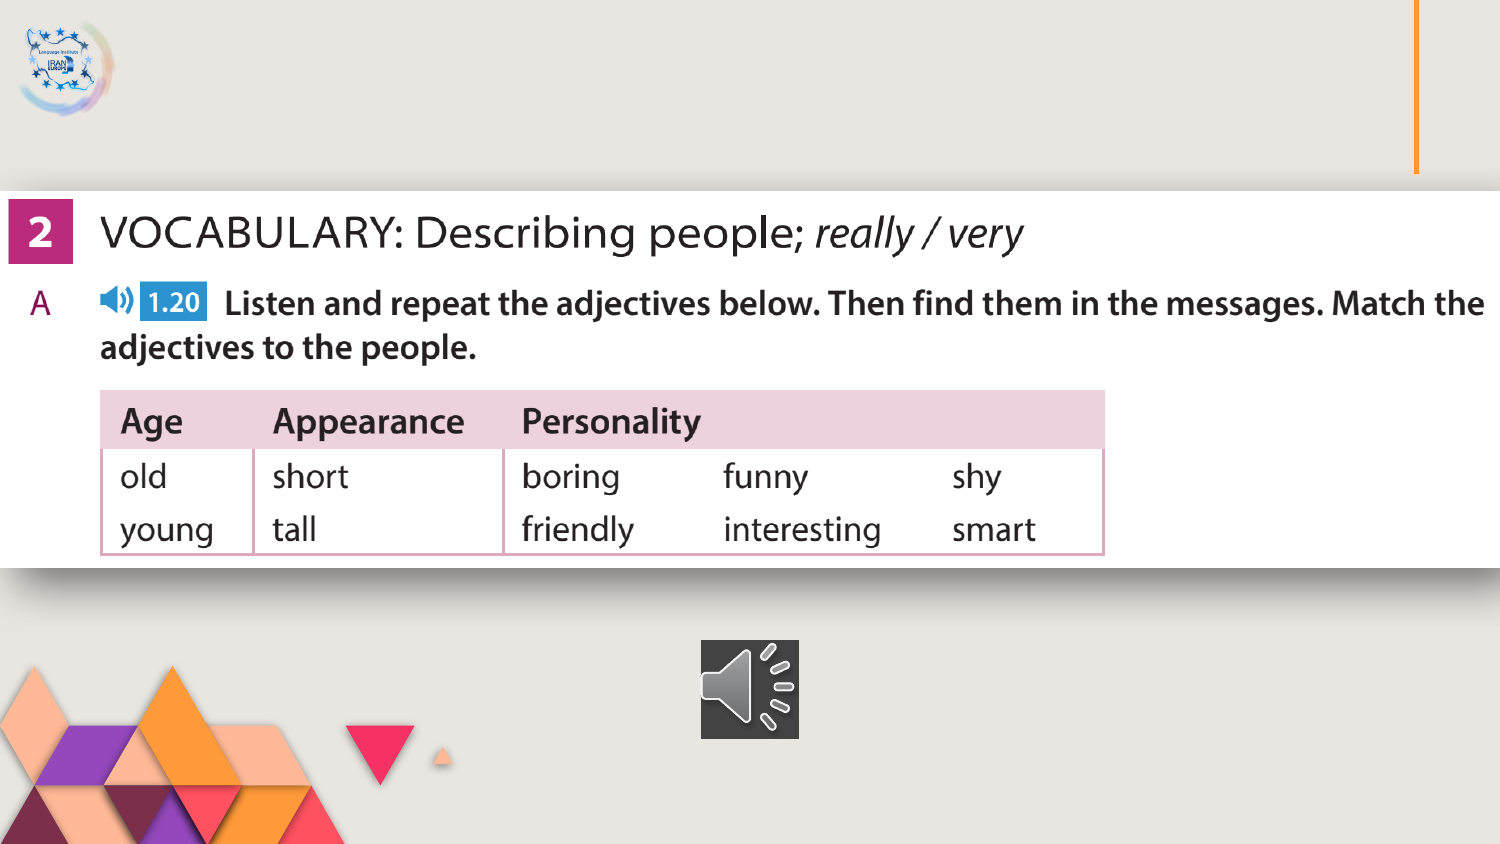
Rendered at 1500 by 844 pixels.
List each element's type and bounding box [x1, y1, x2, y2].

picture [699, 639, 801, 740]
picture [13, 16, 119, 119]
picture [0, 191, 1500, 568]
